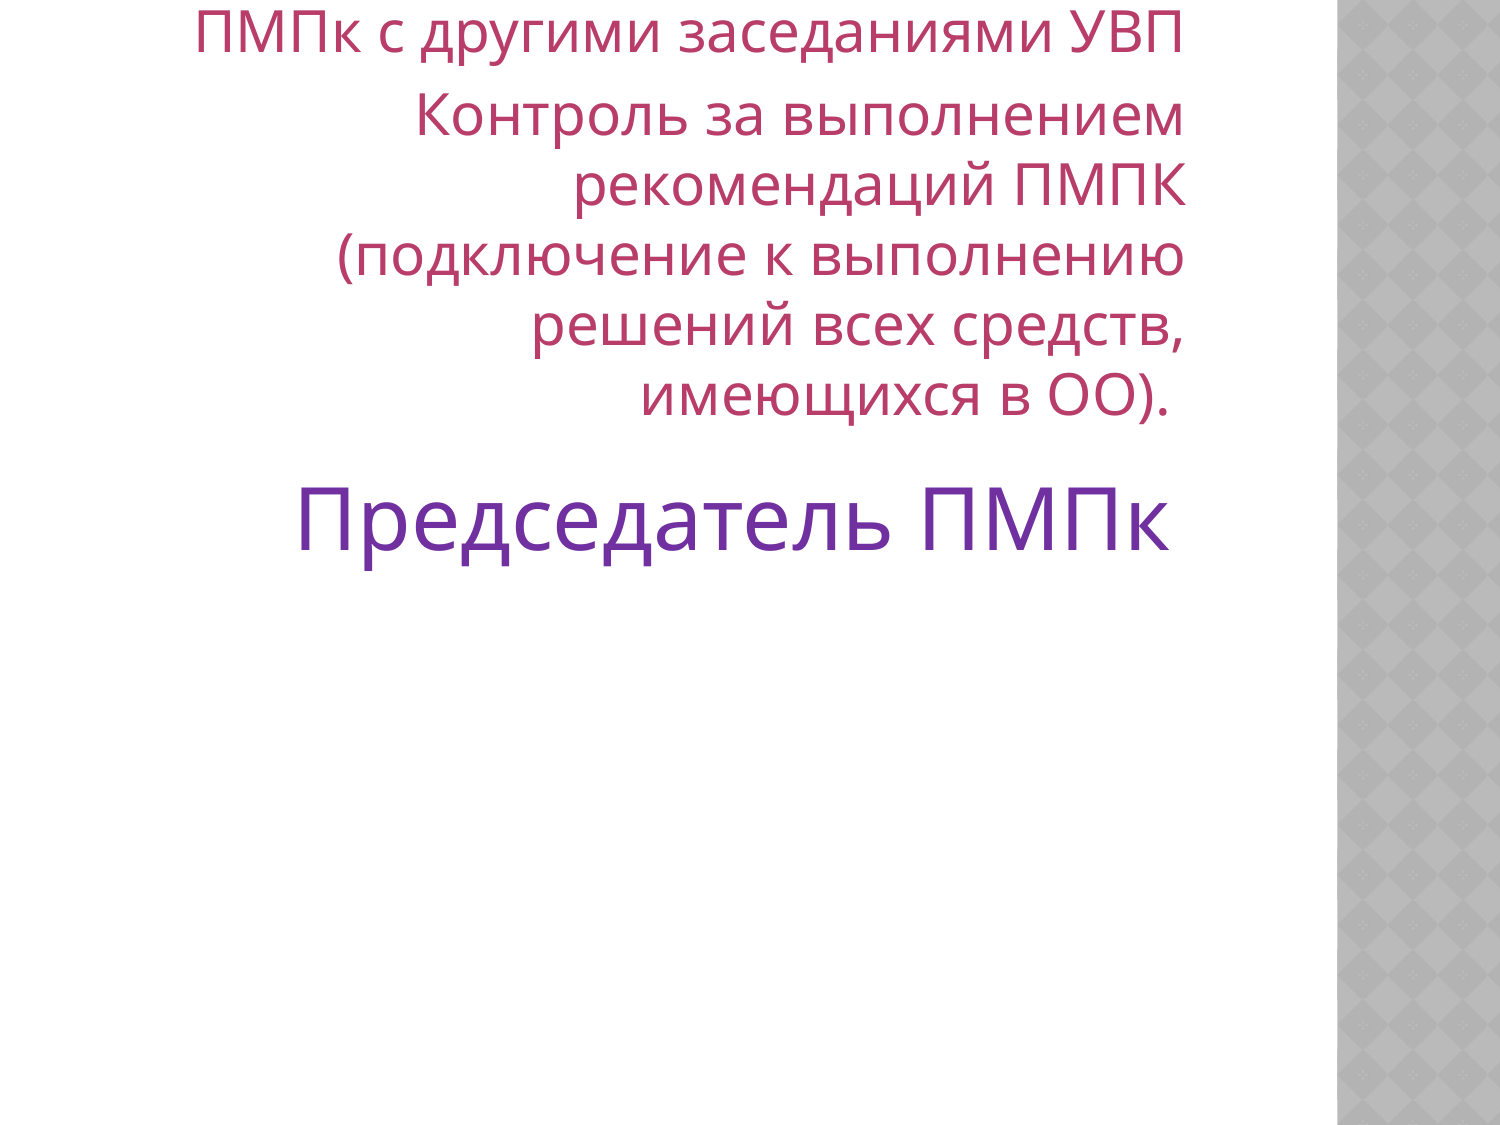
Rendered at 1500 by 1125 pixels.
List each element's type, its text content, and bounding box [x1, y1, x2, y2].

title Председатель ПМПк [174, 462, 1202, 687]
list Отвечает за общие вопросы организации заседаний (систематичность, формирование состава участников заседаний) Координация взаимодействия ПМПк с другими заседаниями УВП Контроль за выполнением рекомендаций ПМПК (подключение к выполнению решений всех средств, имеющихся в ОО). [174, 312, 1202, 435]
